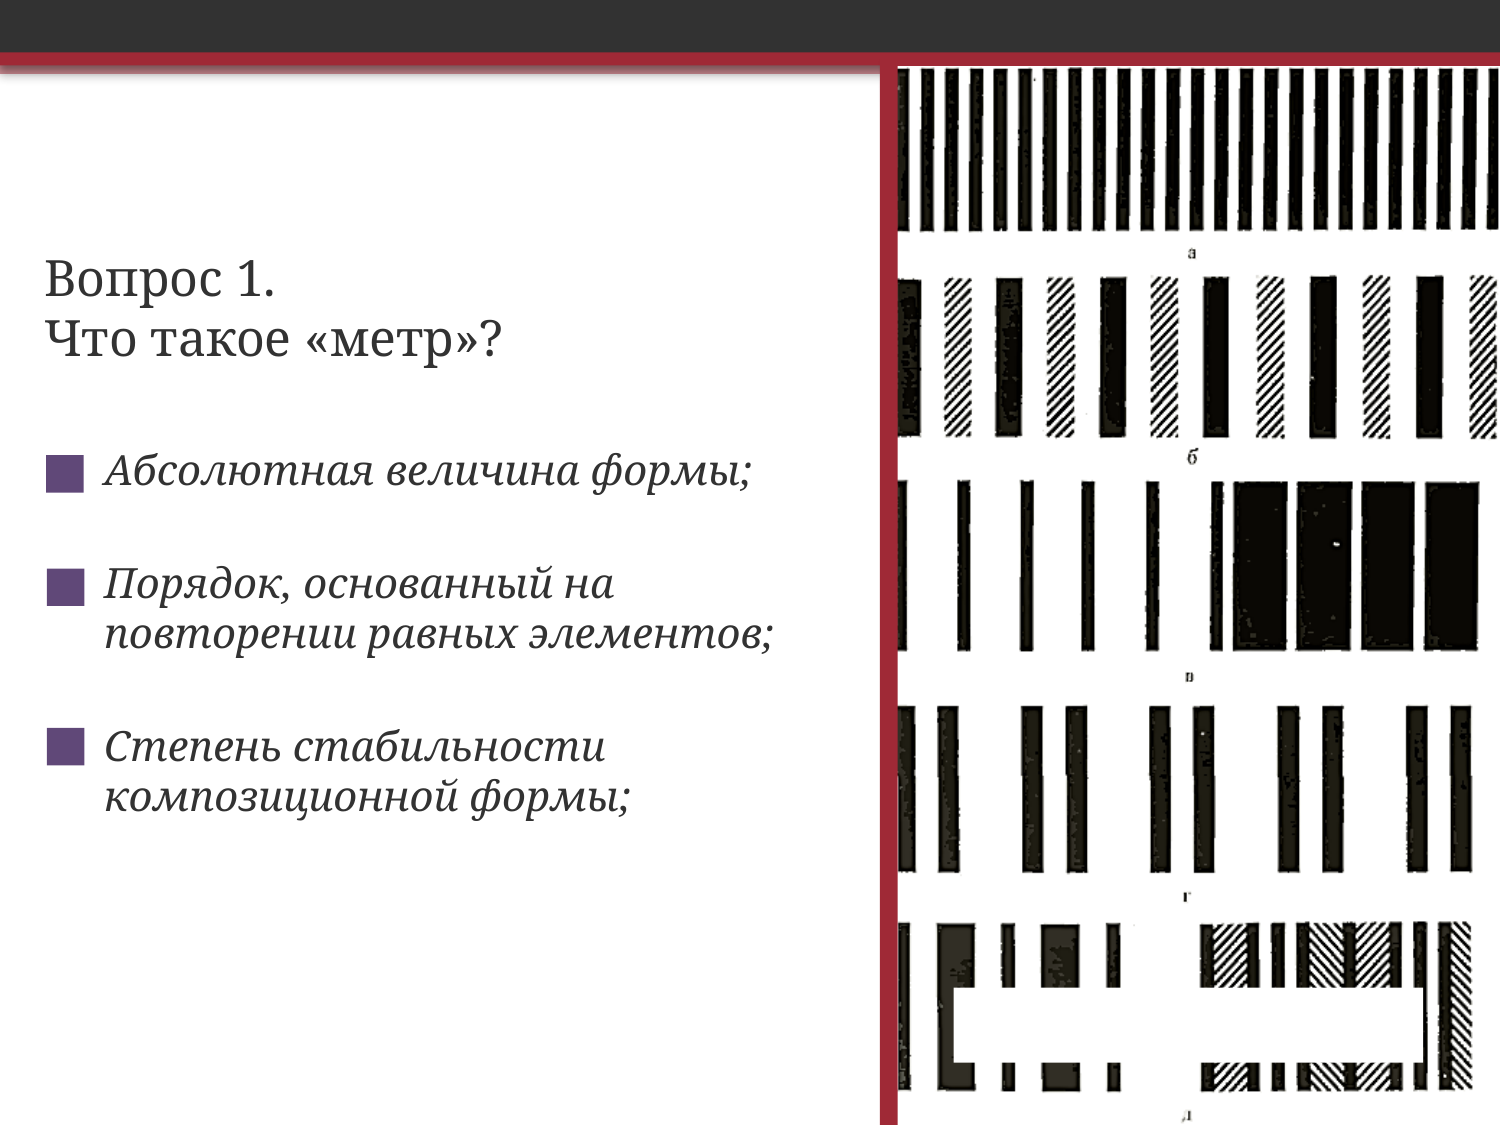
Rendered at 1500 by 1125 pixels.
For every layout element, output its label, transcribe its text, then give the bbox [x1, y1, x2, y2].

text_box [896, 65, 1500, 1125]
text_box [45, 567, 86, 608]
text_box [45, 454, 85, 494]
text_box [952, 986, 1425, 1064]
title Вопрос 1. Что такое «метр»? [29, 101, 857, 374]
text_box [878, 54, 1500, 1125]
text_box [0, 0, 1500, 54]
list Абсолютная величина формы; Порядок, основанный на повторении равных элементов; Степень стабильности композиционной формы; [29, 385, 857, 1094]
text_box [45, 726, 86, 767]
